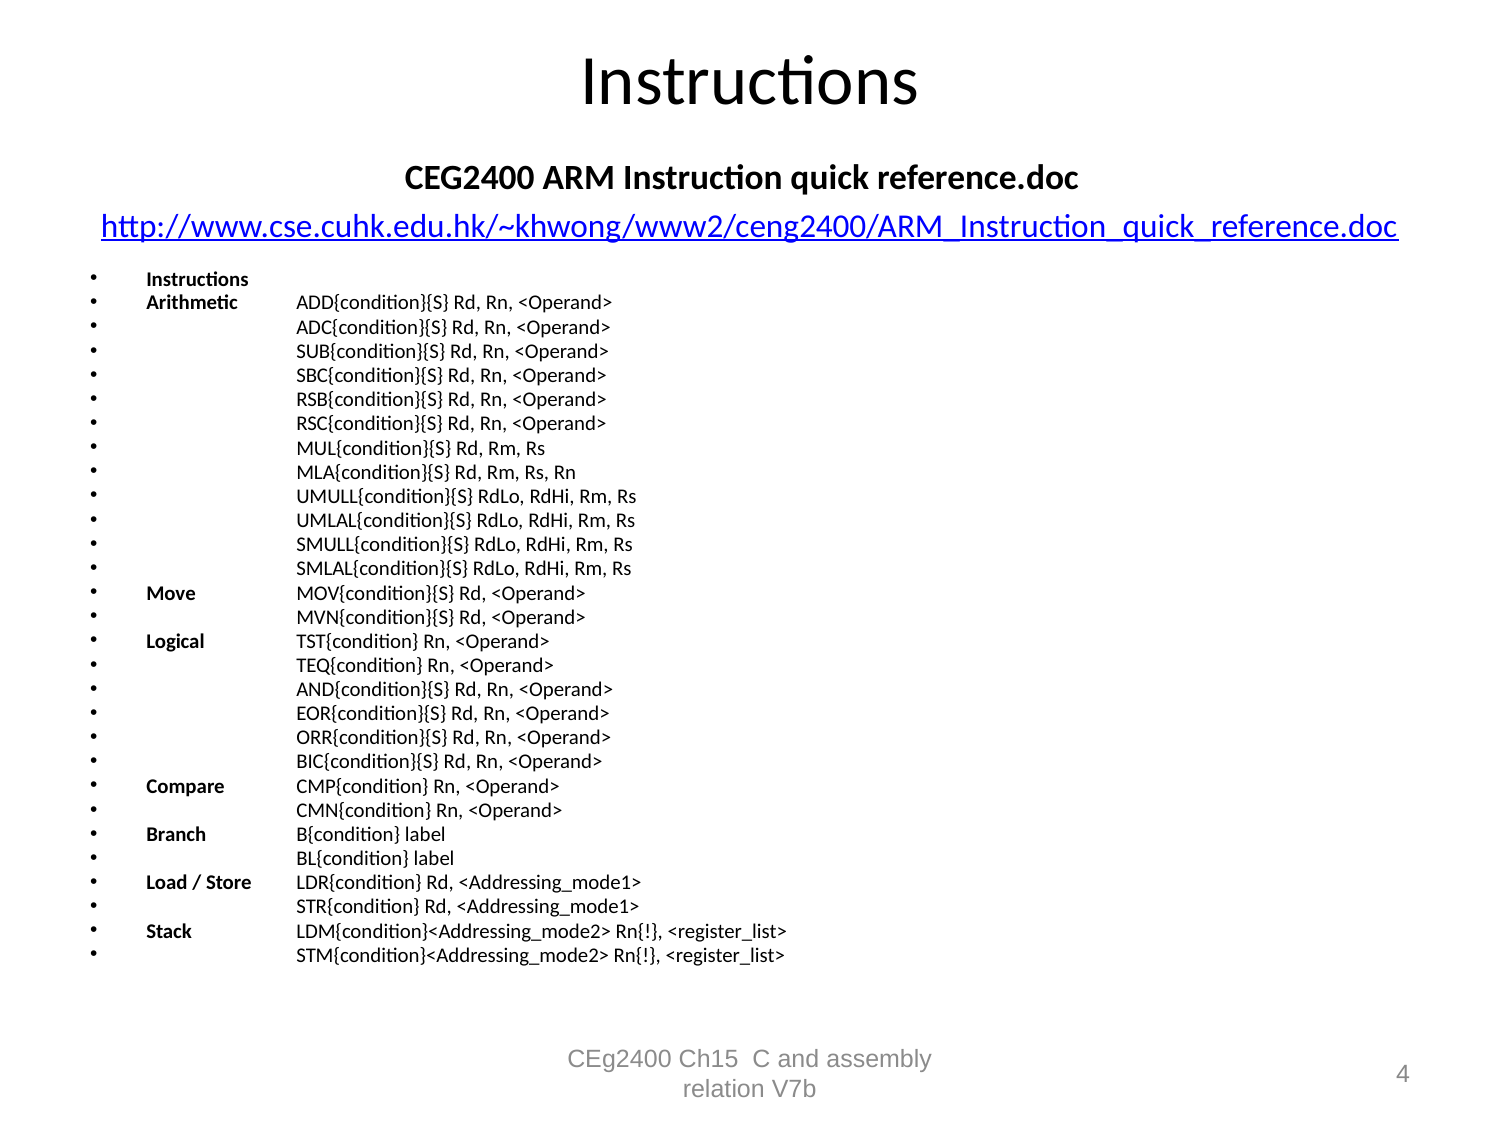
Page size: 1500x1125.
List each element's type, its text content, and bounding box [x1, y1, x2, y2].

slide_number 4 [1074, 1042, 1425, 1103]
title Instructions CEG2400 ARM Instruction quick reference.doc http://www.cse.cuhk.edu.hk/~khwong/www2/ceng2400/ARM_Instruction_quick_reference.doc [75, 45, 1425, 233]
footer CEg2400 Ch15 C and assembly relation V7b [512, 1042, 988, 1103]
list Instructions Arithmetic ADD{condition}{S} Rd, Rn, <Operand> ADC{condition}{S} Rd, Rn, <Operand> SUB{condition}{S} Rd, Rn, <Operand> SBC{condition}{S} Rd, Rn, <Operand> RSB{condition}{S} Rd, Rn, <Operand> RSC{condition}{S} Rd, Rn, <Operand> MUL{condition}{S} Rd, Rm, Rs MLA{condition}{S} Rd, Rm, Rs, Rn UMULL{condition}{S} RdLo, RdHi, Rm, Rs UMLAL{condition}{S} RdLo, RdHi, Rm, Rs SMULL{condition}{S} RdLo, RdHi, Rm, Rs SMLAL{condition}{S} RdLo, RdHi, Rm, Rs Move MOV{condition}{S} Rd, <Operand> MVN{condition}{S} Rd, <Operand> Logical TST{condition} Rn, <Operand> TEQ{condition} Rn, <Operand> AND{condition}{S} Rd, Rn, <Operand> EOR{condition}{S} Rd, Rn, <Operand> ORR{condition}{S} Rd, Rn, <Operand> BIC{condition}{S} Rd, Rn, <Operand> Compare CMP{condition} Rn, <Operand> CMN{condition} Rn, <Operand> Branch B{condition} label BL{condition} label Load / Store LDR{condition} Rd, <Addressing_mode1> STR{condition} Rd, <Addressing_mode1> Stack LDM{condition}<Addressing_mode2> Rn{!}, <register_list> STM{condition}<Addressing_mode2> Rn{!}, <register_list> [75, 262, 1425, 1005]
